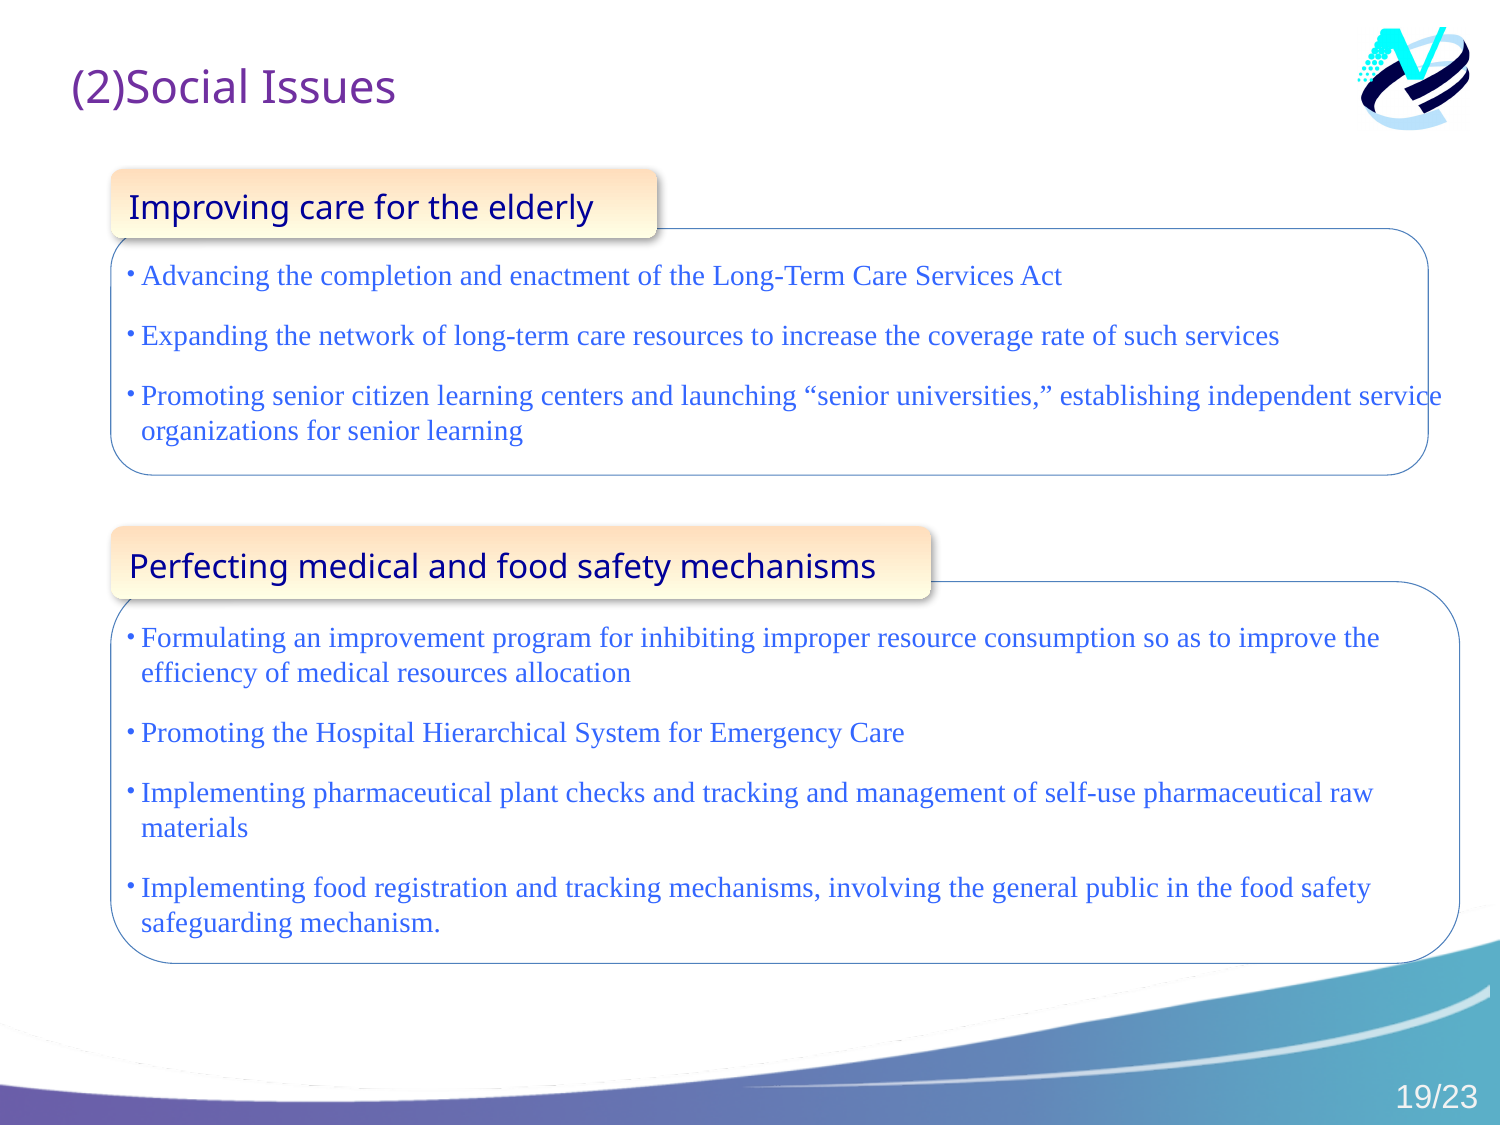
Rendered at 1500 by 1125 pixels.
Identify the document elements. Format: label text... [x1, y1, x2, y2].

text_box [115, 228, 1424, 249]
text_box [110, 630, 1461, 964]
picture [1357, 27, 1470, 57]
picture [0, 904, 1500, 1125]
text_box (2)Social Issues [0, 57, 1500, 122]
text_box Improving care for the elderly [110, 168, 658, 239]
picture [1357, 122, 1470, 131]
text_box Advancing the completion and enactment of the Long-Term Care Services Act Expanding the network of long-term care resources to increase the coverage rate of such services Promoting senior citizen learning centers and launching “senior universities,” establishing independent service organizations for senior learning [112, 249, 1462, 380]
text_box Perfecting medical and food safety mechanisms [110, 525, 932, 600]
text_box [110, 257, 1429, 476]
text_box Formulating an improvement program for inhibiting improper resource consumption so as to improve the efficiency of medical resources allocation Promoting the Hospital Hierarchical System for Emergency Care Implementing pharmaceutical plant checks and tracking and management of self-use pharmaceutical raw materials Implementing food registration and tracking mechanisms, involving the general public in the food safety safeguarding mechanism. [112, 611, 1462, 873]
text_box [120, 581, 1451, 611]
